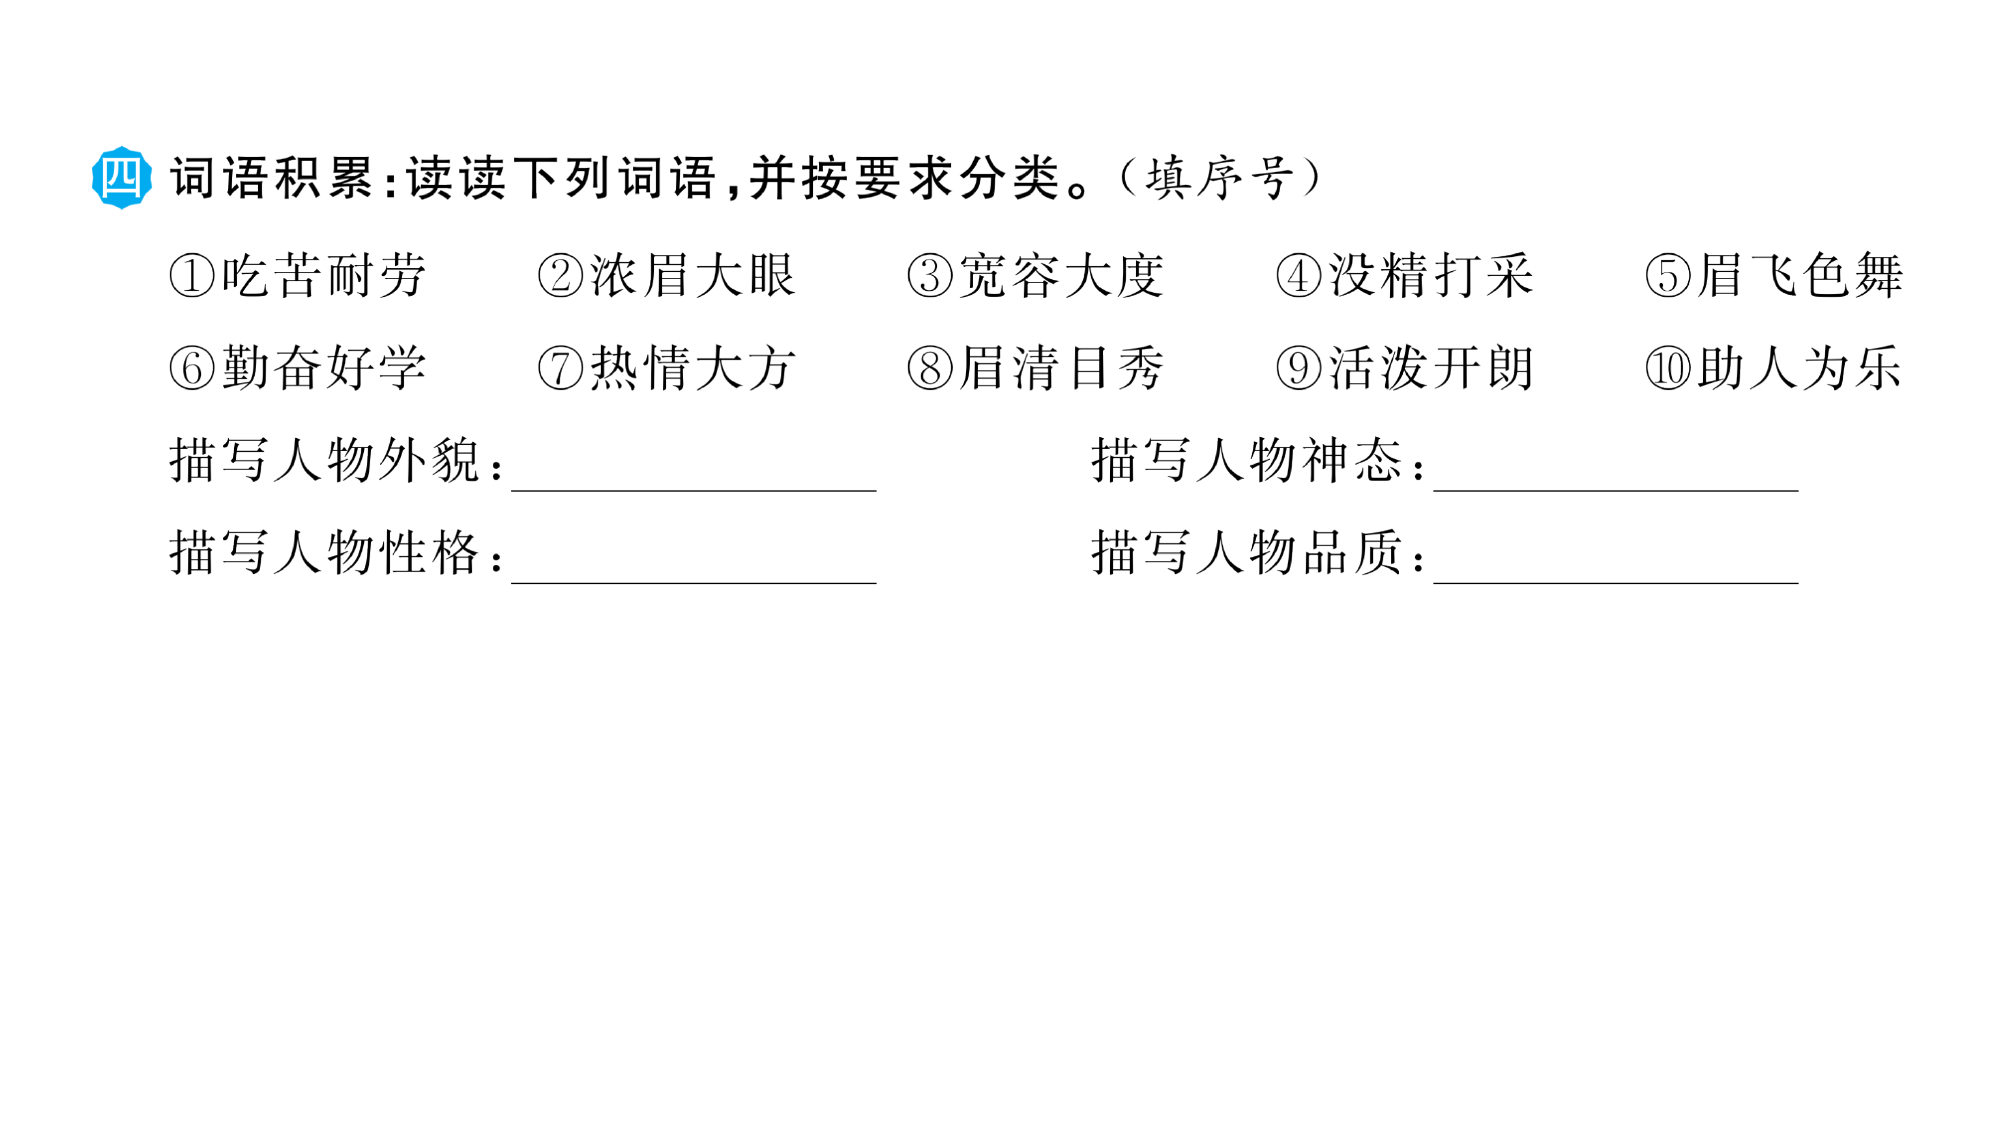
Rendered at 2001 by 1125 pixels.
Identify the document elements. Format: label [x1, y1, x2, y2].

picture [87, 117, 1979, 601]
